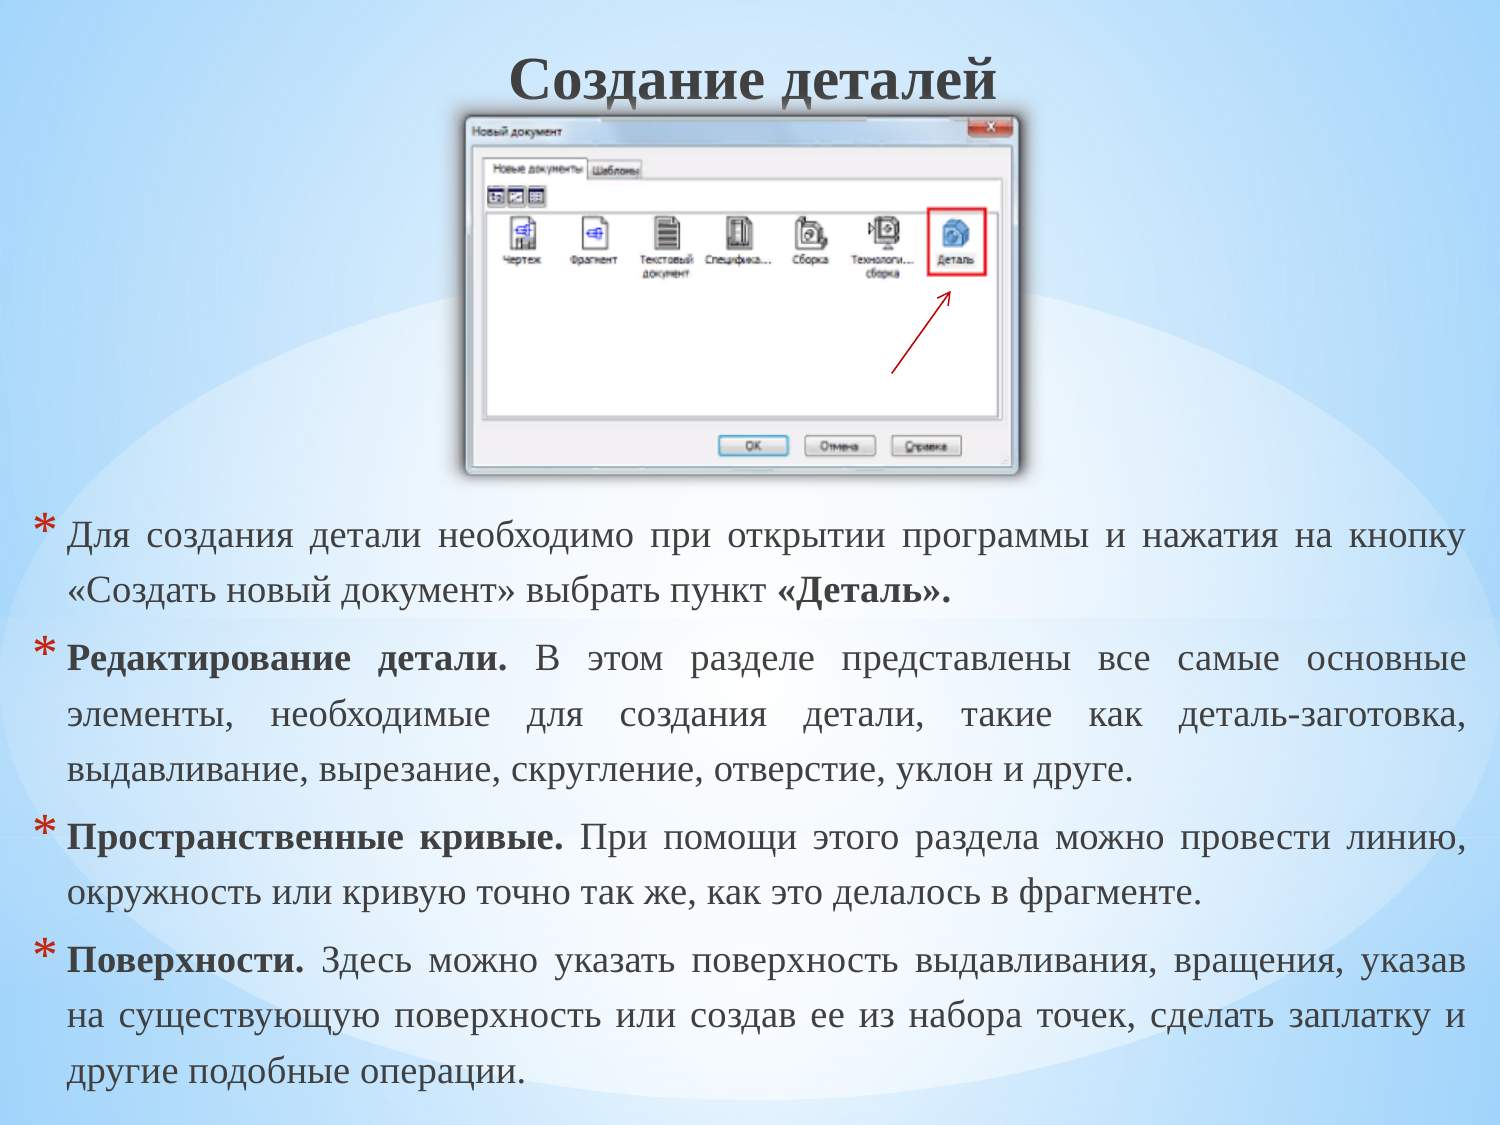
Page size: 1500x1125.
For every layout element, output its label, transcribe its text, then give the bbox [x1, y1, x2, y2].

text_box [891, 290, 951, 374]
picture [436, 89, 1046, 492]
list Создание деталей Для создания детали необходимо при открытии программы и нажатия на кнопку «Создать новый документ» выбрать пункт «Деталь». Редактирование детали. В этом разделе представлены все самые основные элементы, необходимые для создания детали, такие как деталь-заготовка, выдавливание, вырезание, скругление, отверстие, уклон и друге. Пространственные кривые. При помощи этого раздела можно провести линию, окружность или кривую точно так же, как это делалось в фрагменте. Поверхности. Здесь можно указать поверхность выдавливания, вращения, указав на существующую поверхность или создав ее из набора точек, сделать заплатку и другие подобные операции. [17, 30, 1483, 1106]
